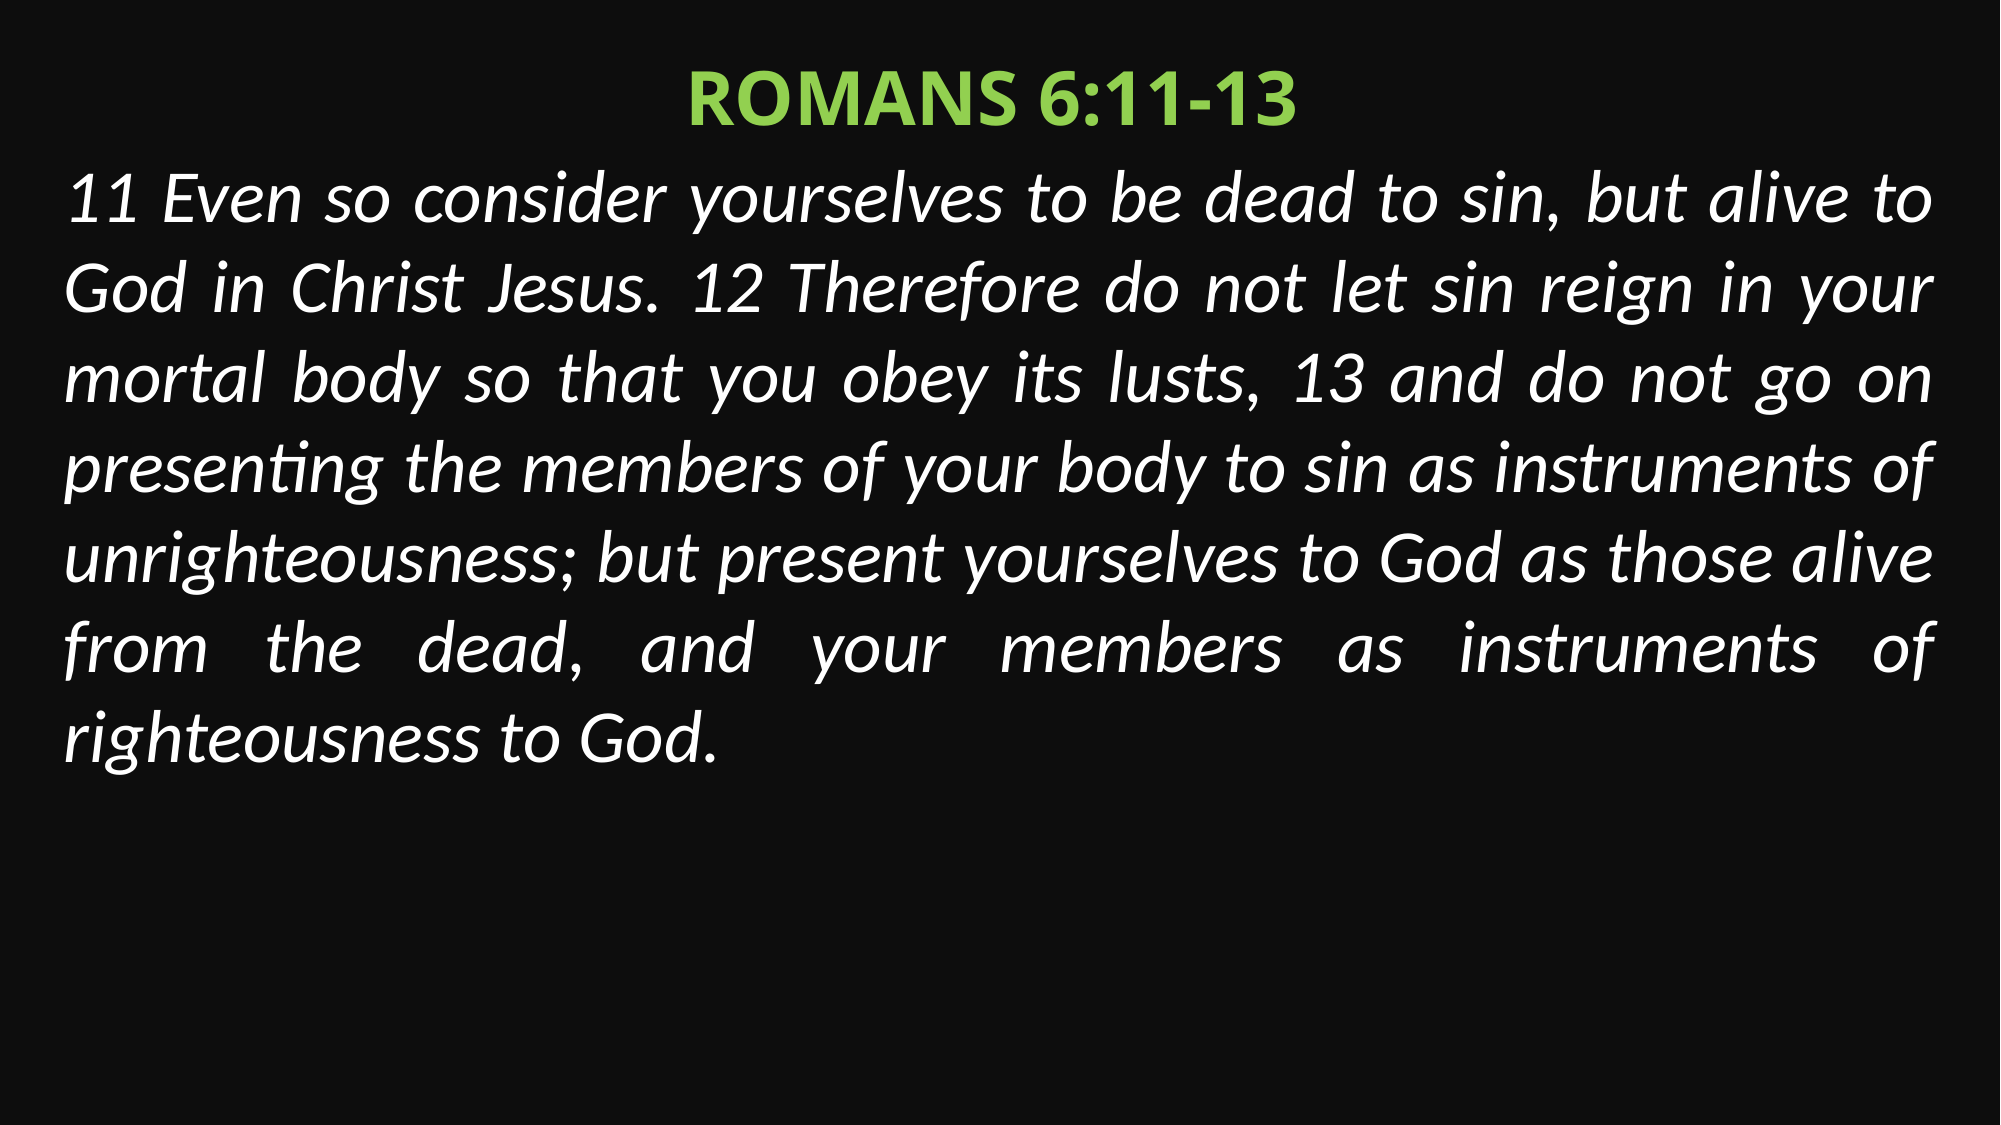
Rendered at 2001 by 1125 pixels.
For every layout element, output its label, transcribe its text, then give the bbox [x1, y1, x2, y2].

subtitle Romans 6:11-13 [34, 42, 1951, 184]
text_box 11 Even so consider yourselves to be dead to sin, but alive to God in Christ Jesus. 12 Therefore do not let sin reign in your mortal body so that you obey its lusts, 13 and do not go on presenting the members of your body to sin as instruments of unrighteousness; but present yourselves to God as those alive from the dead, and your members as instruments of righteousness to God. [49, 139, 1951, 785]
